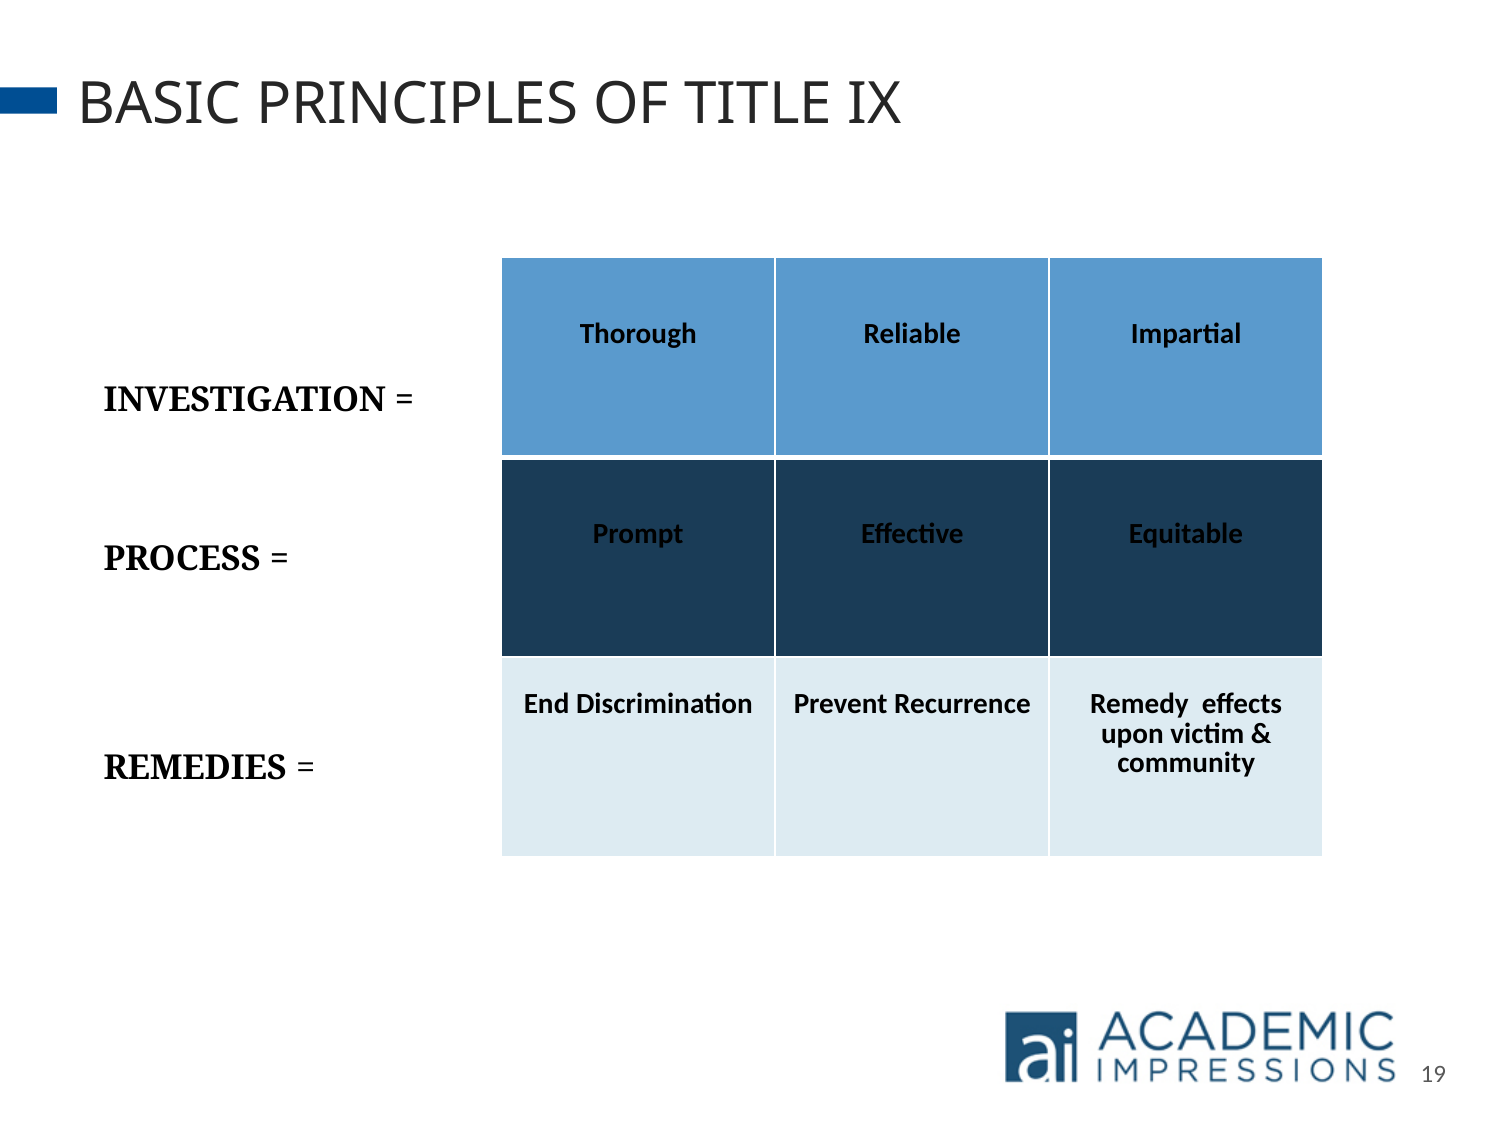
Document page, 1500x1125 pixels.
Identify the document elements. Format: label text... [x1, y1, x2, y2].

table_cell Equitable [1050, 460, 1322, 656]
table_header Impartial [1050, 258, 1322, 455]
picture [987, 1003, 1413, 1088]
table_cell Remedy effects upon victim & community [1050, 658, 1322, 856]
table_cell Effective [776, 460, 1048, 656]
table_header Reliable [776, 258, 1048, 455]
table_cell End Discrimination [502, 658, 774, 856]
table_cell Prevent Recurrence [776, 658, 1048, 856]
text_box REMEDIES = [88, 737, 417, 794]
text_box INVESTIGATION = [88, 369, 502, 426]
table_header Thorough [502, 258, 774, 455]
text_box PROCESS = [88, 528, 399, 585]
table_cell Prompt [502, 460, 774, 656]
title BASIC PRINCIPLES OF TITLE IX [62, 0, 1500, 208]
